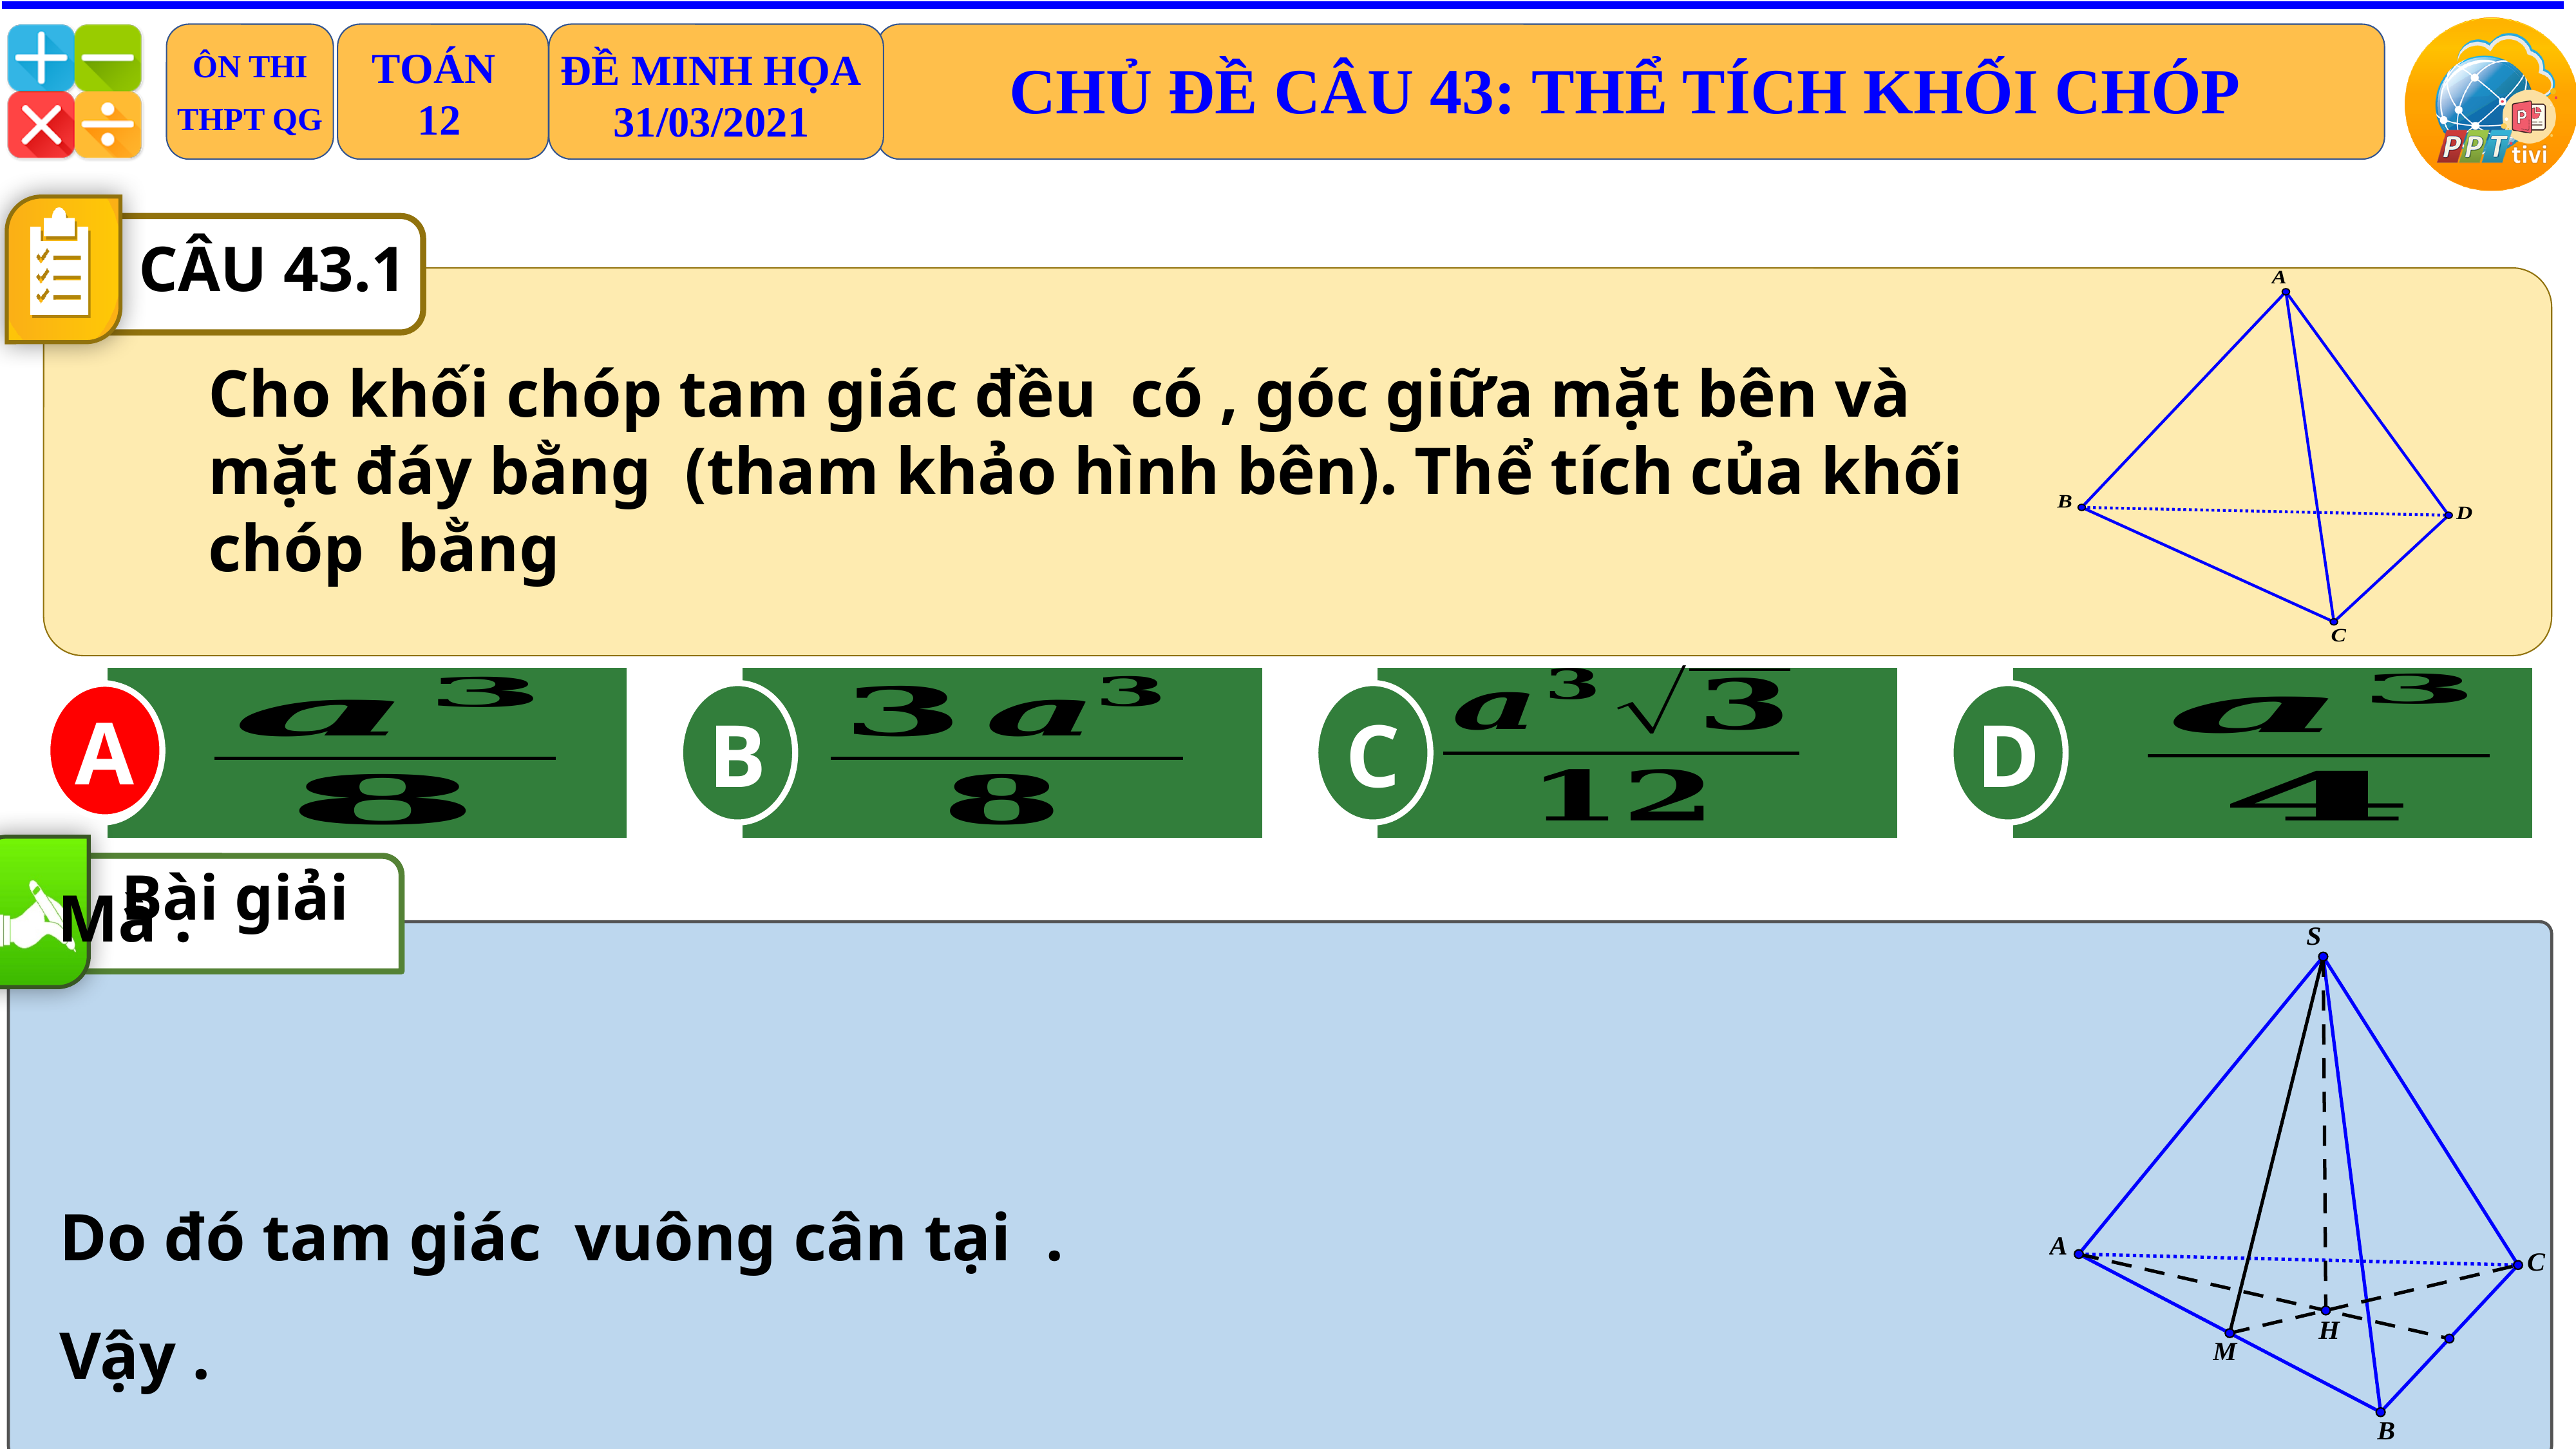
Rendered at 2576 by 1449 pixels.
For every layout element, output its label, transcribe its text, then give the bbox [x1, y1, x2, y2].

picture [2038, 911, 2560, 1449]
picture [2, 19, 147, 164]
picture [2047, 258, 2485, 656]
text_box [0, 837, 2552, 1449]
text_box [44, 666, 2533, 837]
text_box CHỦ ĐỀ CÂU 43: THỂ TÍCH KHỐI CHÓP [879, 44, 2372, 131]
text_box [6, 196, 2552, 656]
picture [2404, 17, 2576, 191]
